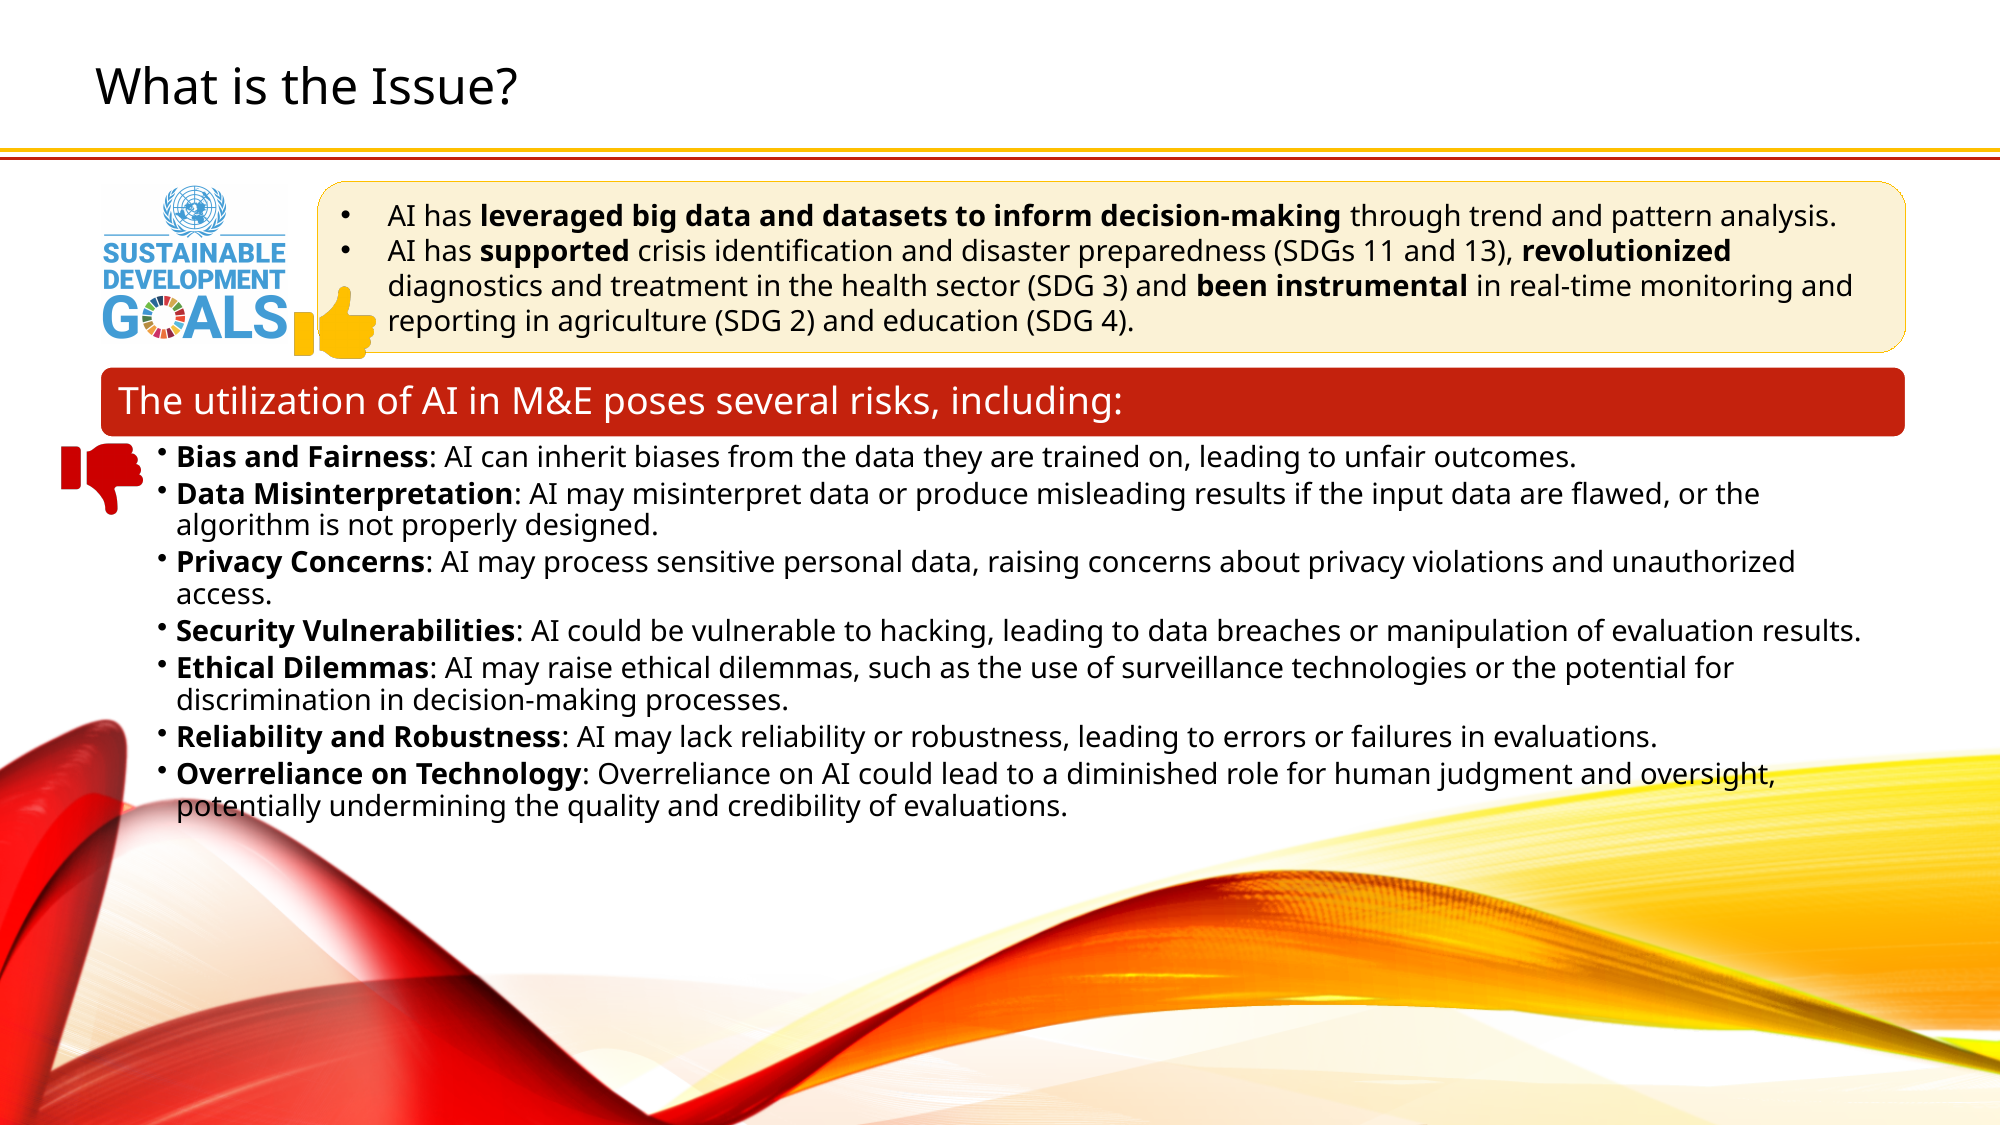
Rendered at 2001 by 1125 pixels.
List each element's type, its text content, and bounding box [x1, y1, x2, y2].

picture [333, 806, 341, 814]
picture [493, 806, 502, 814]
picture [773, 806, 782, 814]
picture [311, 806, 316, 814]
picture [872, 806, 881, 814]
text_box AI has leveraged big data and datasets to inform decision-making through trend and pattern analysis. AI has supported crisis identification and disaster preparedness (SDGs 11 and 13), revolutionized diagnostics and treatment in the health sector (SDG 3) and been instrumental in real-time monitoring and reporting in agriculture (SDG 2) and education (SDG 4). [317, 181, 1906, 353]
picture [0, 717, 2000, 1125]
picture [963, 806, 971, 814]
picture [590, 806, 598, 814]
picture [938, 808, 945, 814]
picture [1014, 806, 1023, 814]
picture [52, 429, 99, 528]
text_box What is the Issue? [80, 47, 1874, 122]
picture [181, 806, 190, 814]
picture [649, 806, 654, 814]
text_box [99, 366, 1907, 806]
picture [671, 808, 678, 814]
picture [197, 806, 206, 814]
picture [799, 806, 808, 814]
picture [368, 806, 377, 814]
picture [705, 806, 714, 814]
picture [278, 808, 285, 814]
picture [607, 808, 614, 814]
picture [850, 806, 855, 814]
picture [980, 808, 987, 814]
picture [571, 806, 580, 814]
picture [101, 184, 384, 366]
